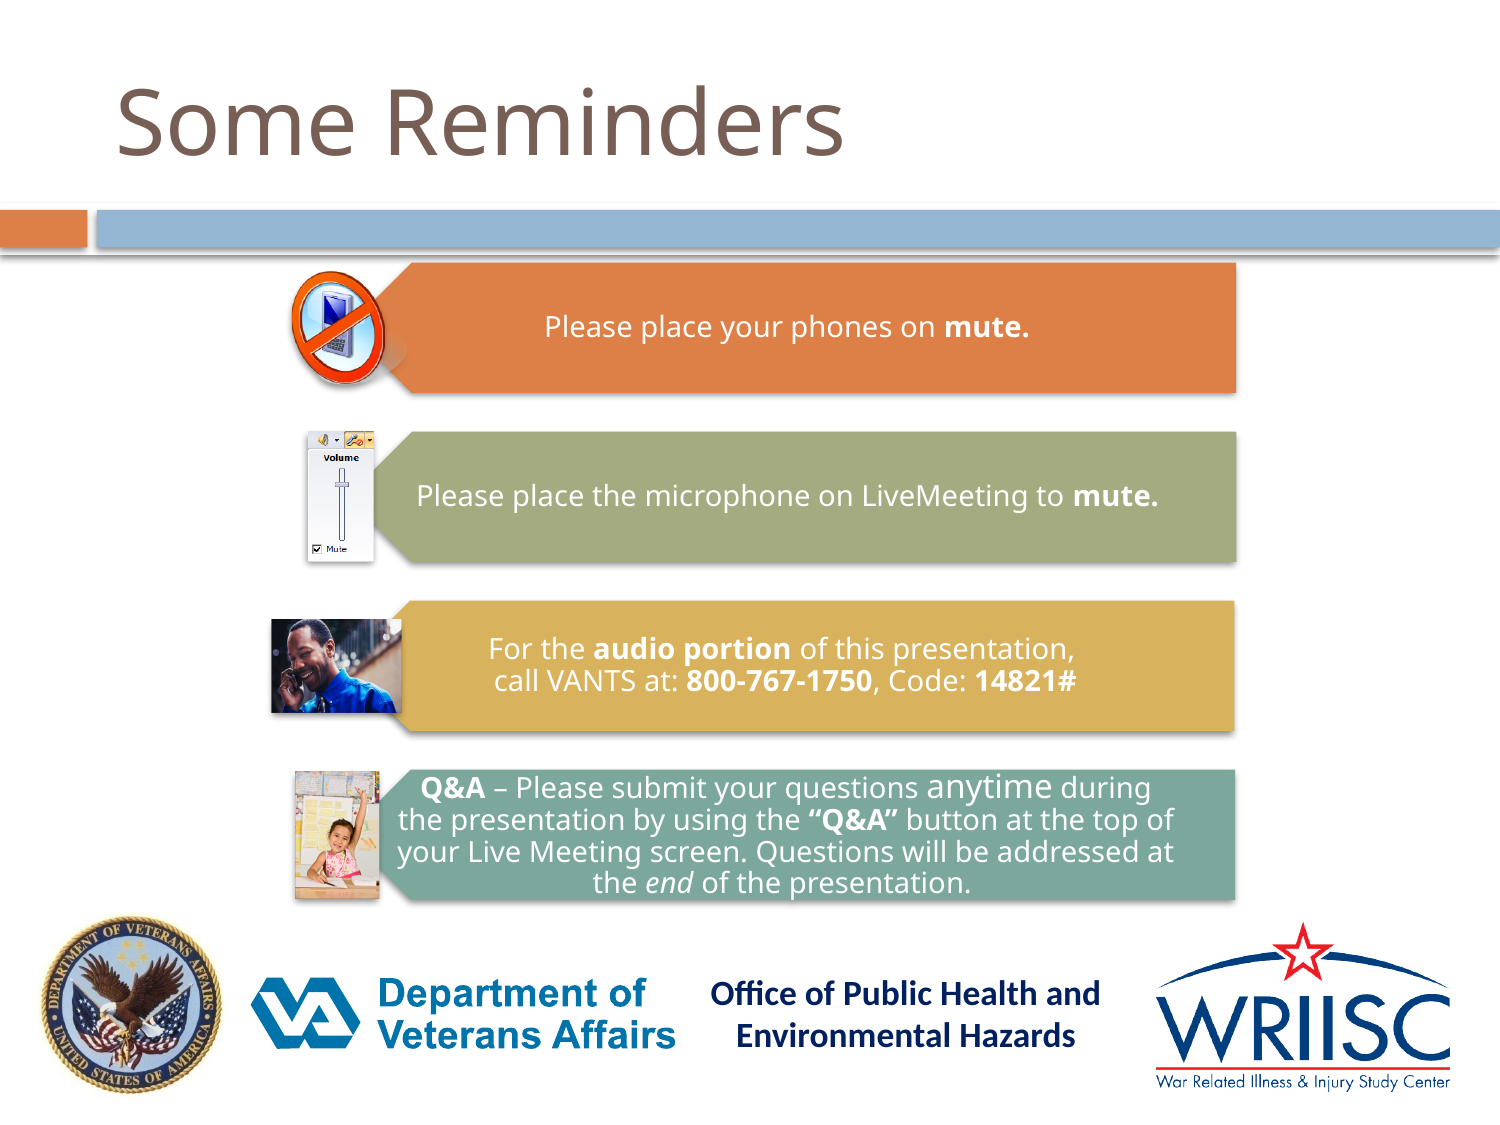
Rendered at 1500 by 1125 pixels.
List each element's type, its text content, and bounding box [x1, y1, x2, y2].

picture [1149, 918, 1456, 1094]
picture [37, 912, 225, 1100]
title Some Reminders [100, 37, 1439, 201]
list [100, 262, 1439, 901]
